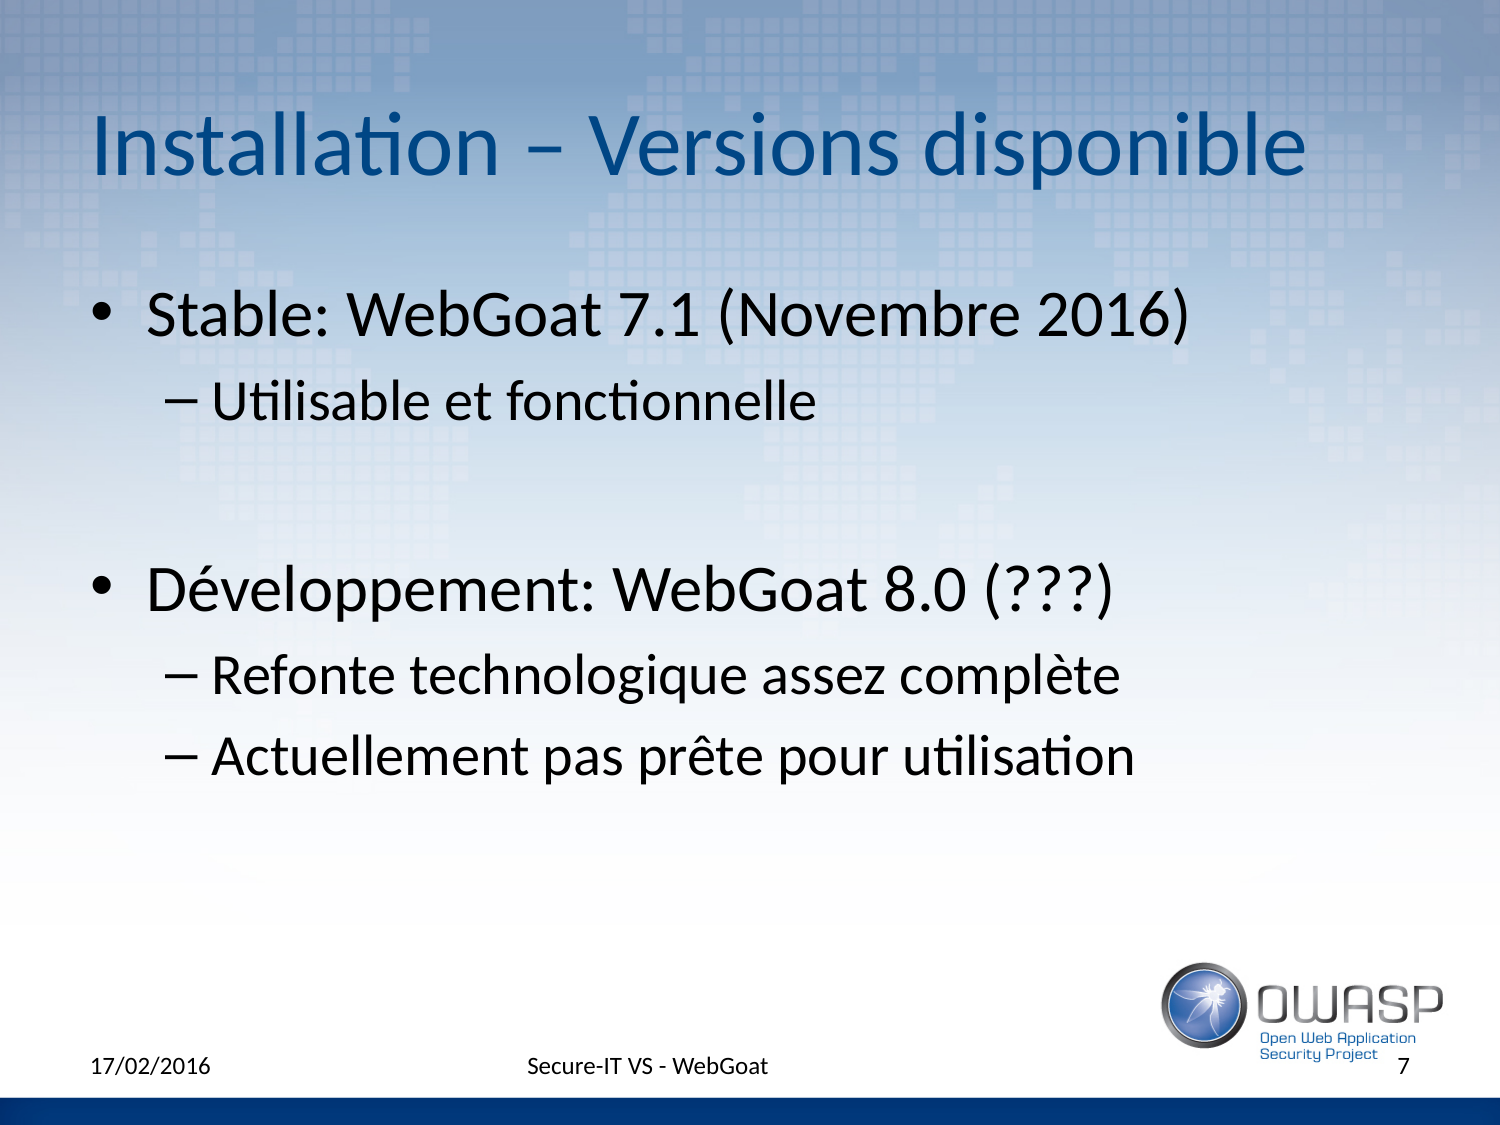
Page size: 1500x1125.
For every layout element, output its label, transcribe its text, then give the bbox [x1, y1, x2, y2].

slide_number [75, 1042, 425, 1103]
footer Secure-IT VS - WebGoat [512, 1042, 988, 1103]
title Installation – Versions disponible [75, 45, 1425, 233]
picture [0, 0, 1500, 1125]
slide_number 7 [1074, 1042, 1425, 1103]
list Stable: WebGoat 7.1 (Novembre 2016) Utilisable et fonctionnelle Développement: WebGoat 8.0 (???) Refonte technologique assez complète Actuellement pas prête pour utilisation [75, 262, 1425, 940]
